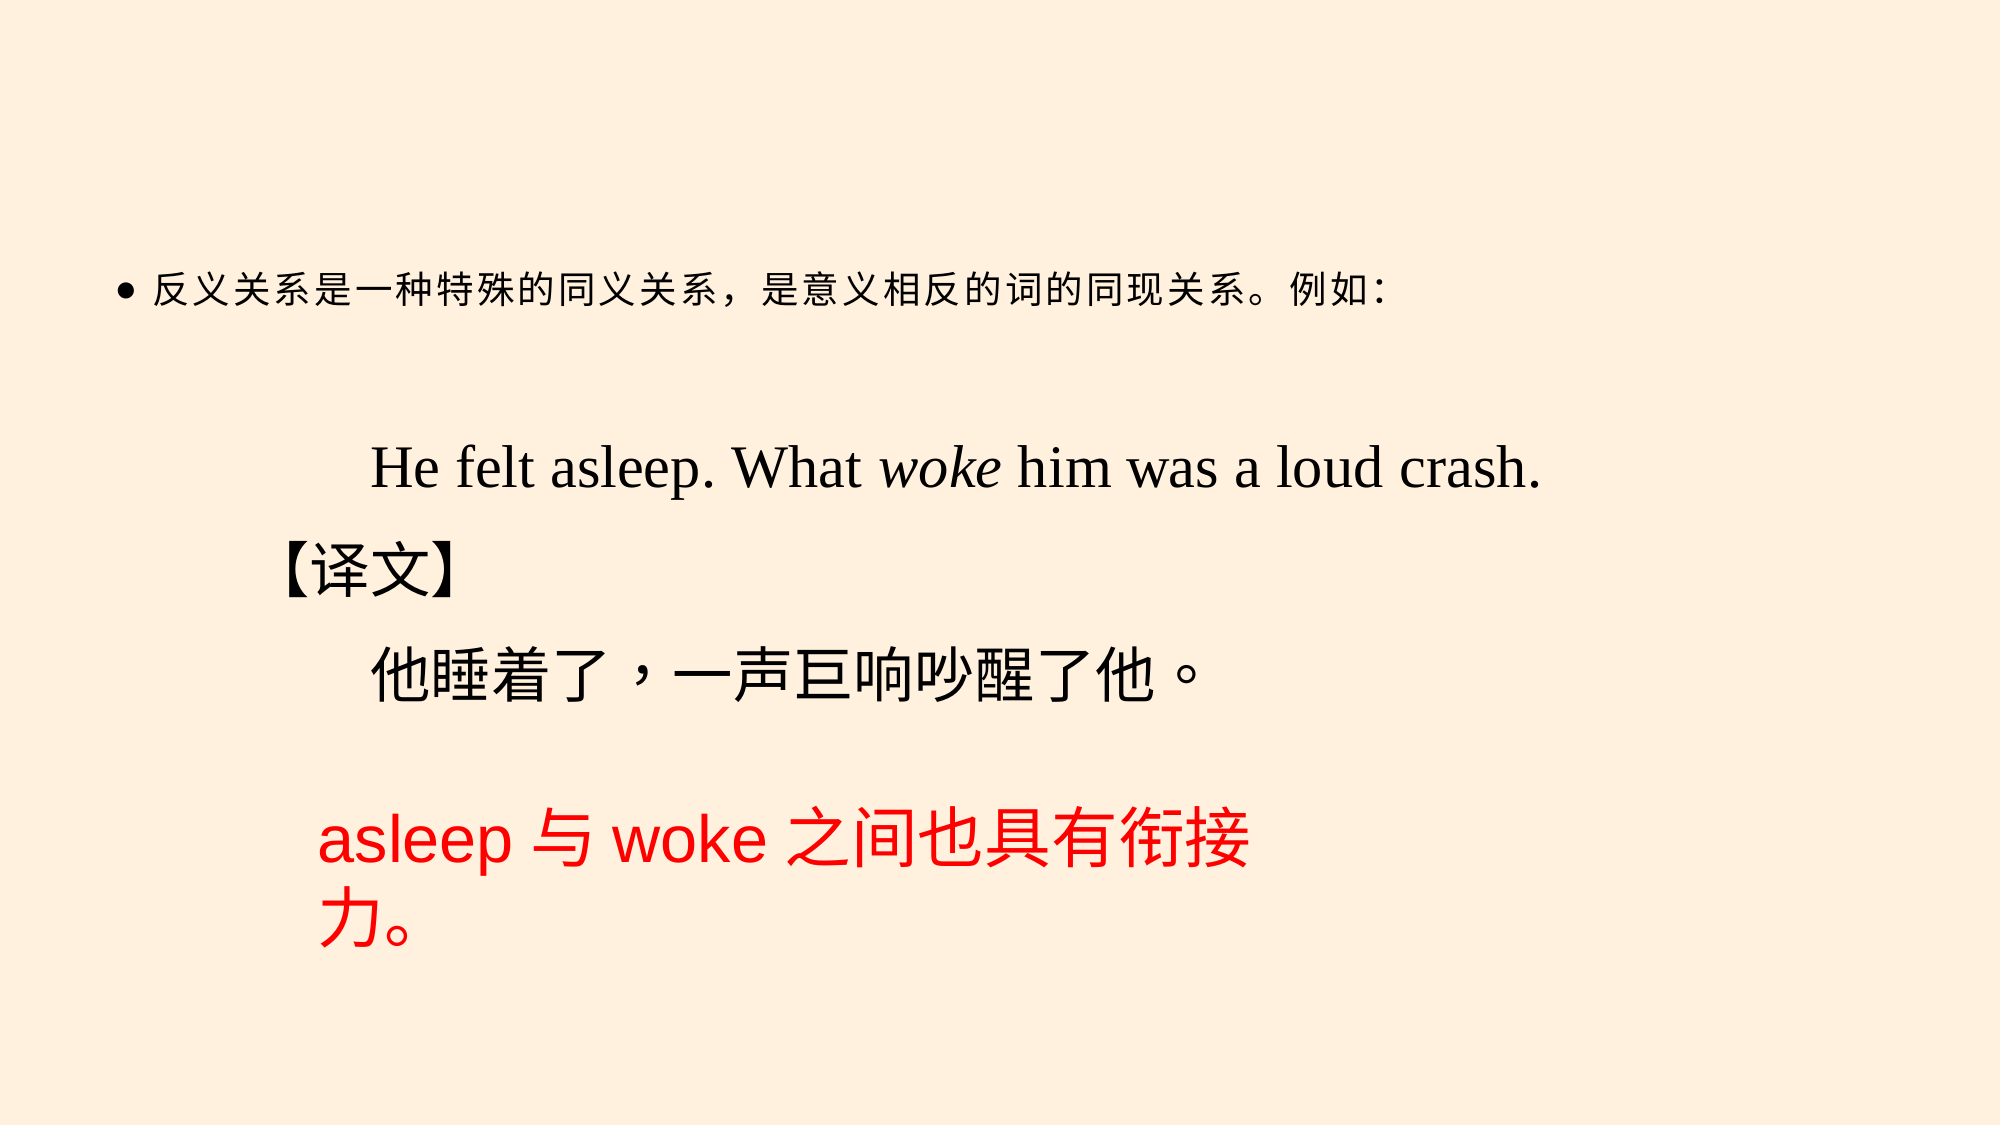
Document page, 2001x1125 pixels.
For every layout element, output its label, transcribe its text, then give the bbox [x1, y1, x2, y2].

list 反义关系是一种特殊的同义关系，是意义相反的词的同现关系。例如： [99, 244, 1766, 337]
text_box asleep与woke之间也具有衔接力。 [303, 788, 1303, 963]
picture [249, 413, 1697, 712]
